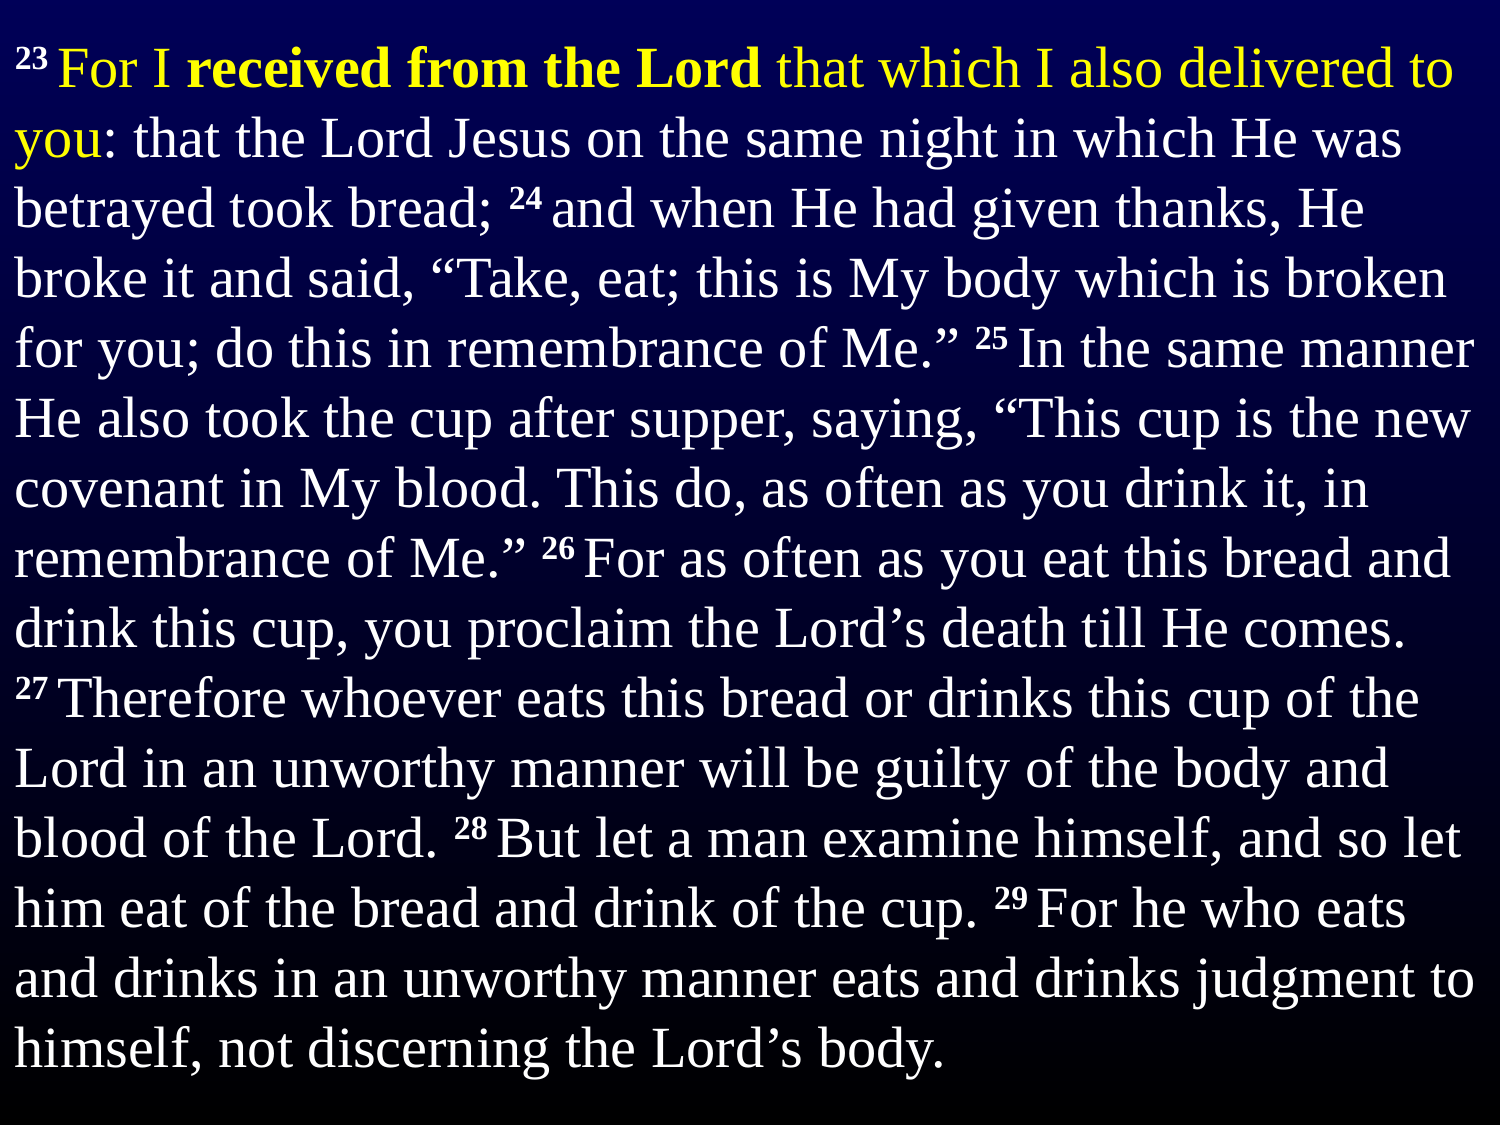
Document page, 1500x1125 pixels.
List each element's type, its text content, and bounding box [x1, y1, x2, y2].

text_box 23 For I received from the Lord that which I also delivered to you: that the Lord Jesus on the same night in which He was betrayed took bread; 24 and when He had given thanks, He broke it and said, “Take, eat; this is My body which is broken for you; do this in remembrance of Me.” 25 In the same manner He also took the cup after supper, saying, “This cup is the new covenant in My blood. This do, as often as you drink it, in remembrance of Me.” 26 For as often as you eat this bread and drink this cup, you proclaim the Lord’s death till He comes. 27 Therefore whoever eats this bread or drinks this cup of the Lord in an unworthy manner will be guilty of the body and blood of the Lord. 28 But let a man examine himself, and so let him eat of the bread and drink of the cup. 29 For he who eats and drinks in an unworthy manner eats and drinks judgment to himself, not discerning the Lord’s body. [0, 21, 1500, 1087]
